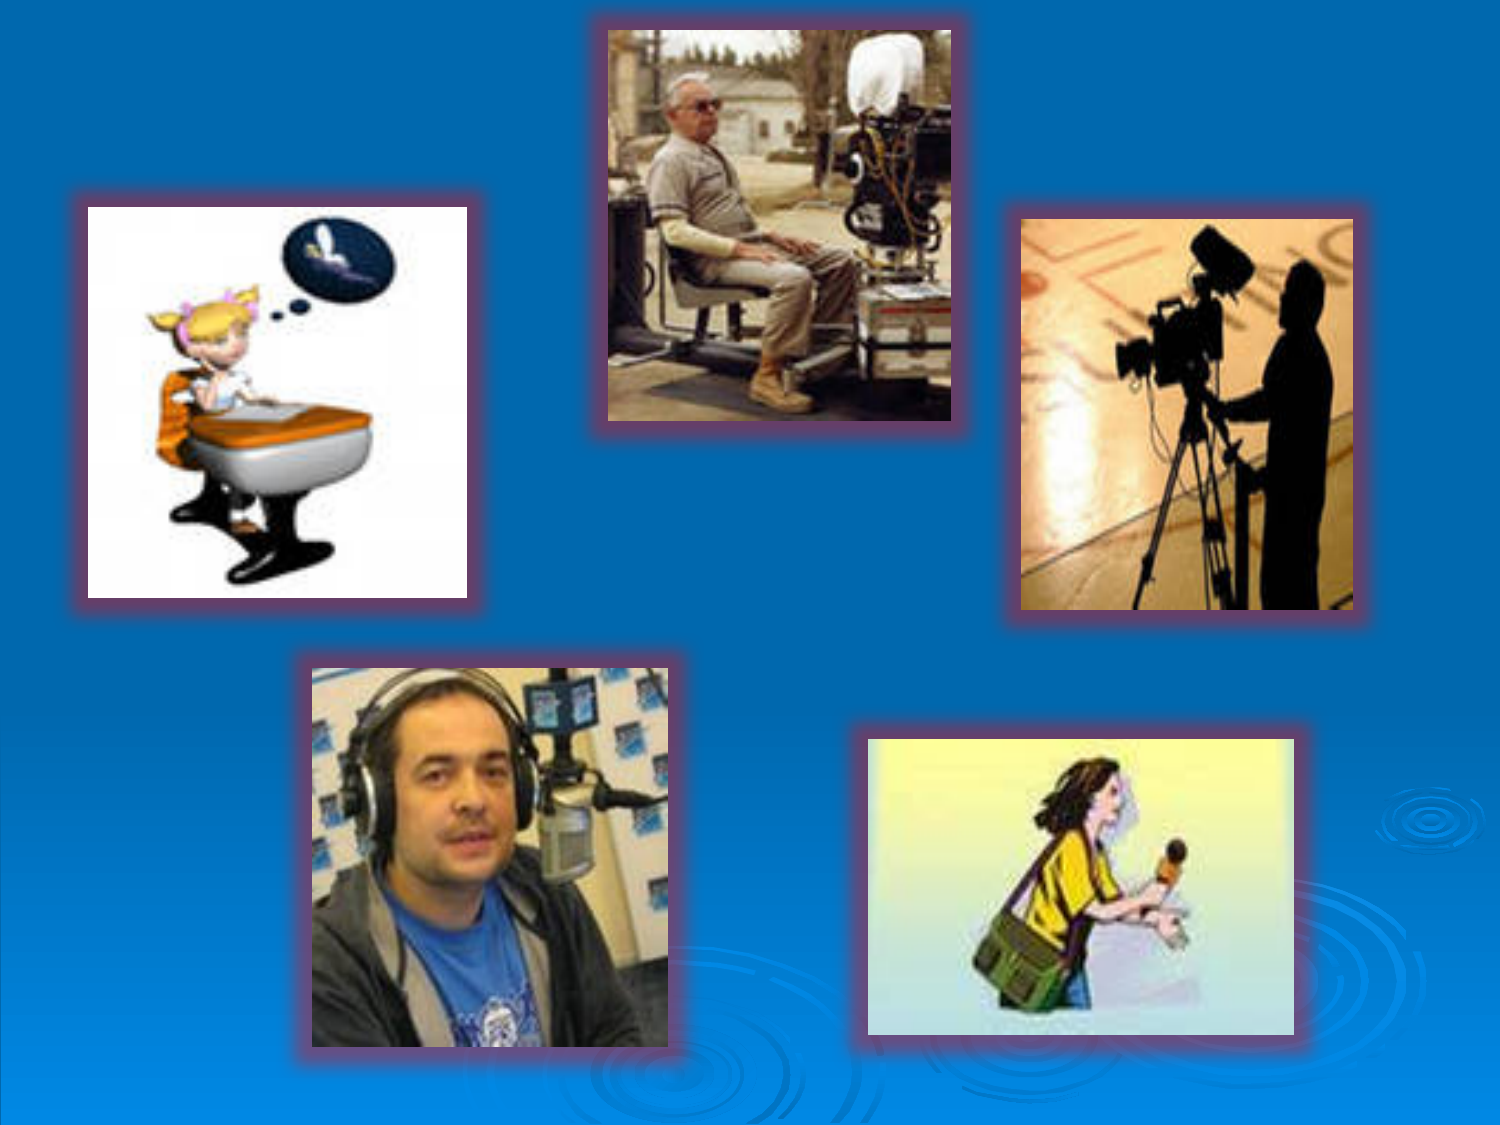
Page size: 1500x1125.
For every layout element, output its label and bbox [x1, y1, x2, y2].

picture [1021, 219, 1353, 610]
picture [88, 207, 467, 599]
picture [312, 668, 668, 1048]
picture [867, 739, 1294, 1036]
picture [608, 30, 951, 422]
